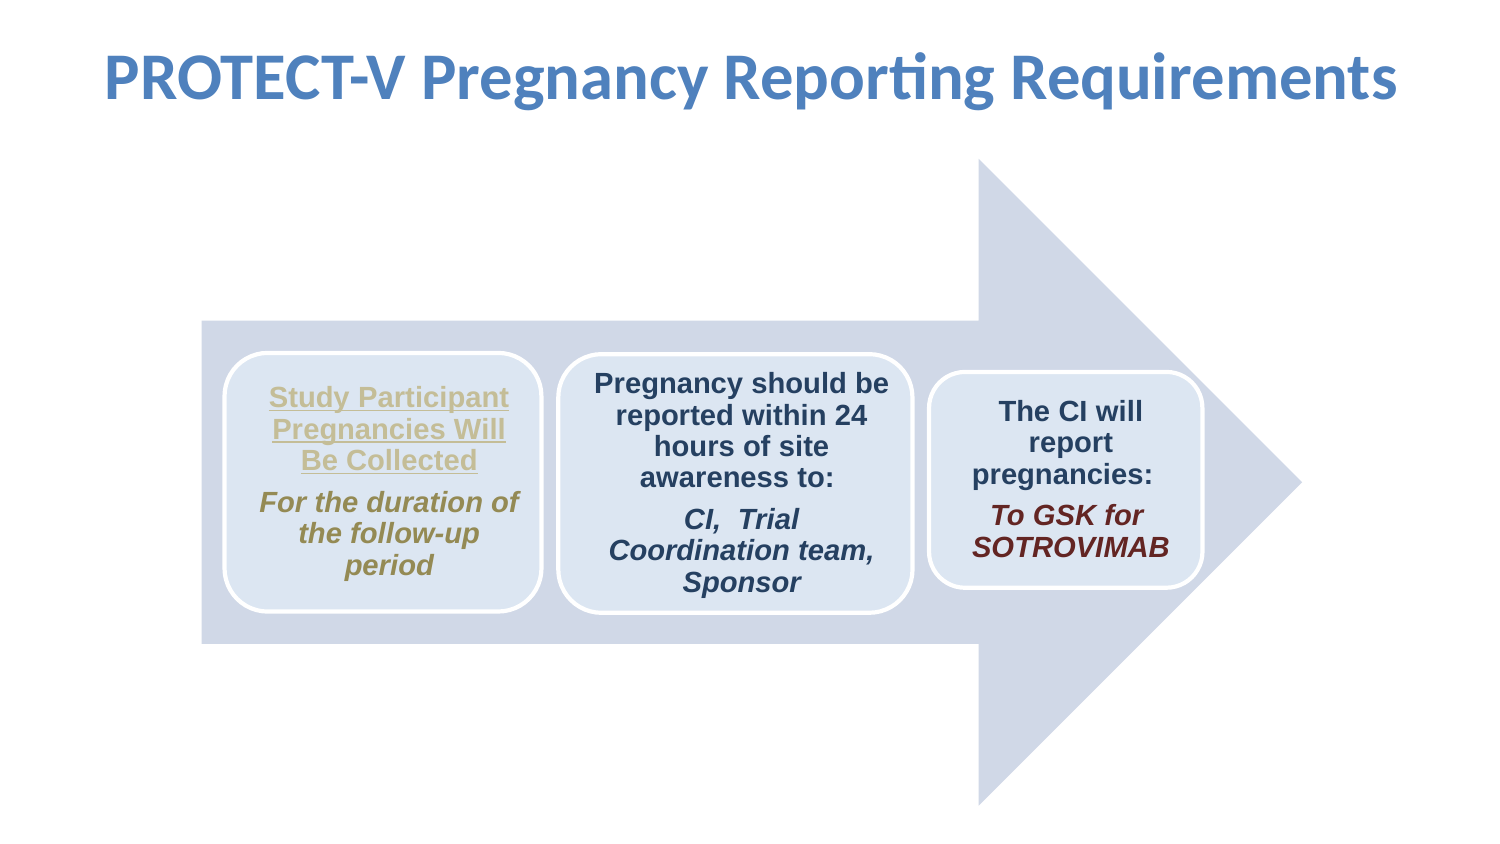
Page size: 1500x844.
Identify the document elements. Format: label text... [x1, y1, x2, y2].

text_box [201, 158, 1303, 806]
title PROTECT-V Pregnancy Reporting Requirements [3, 45, 1500, 100]
